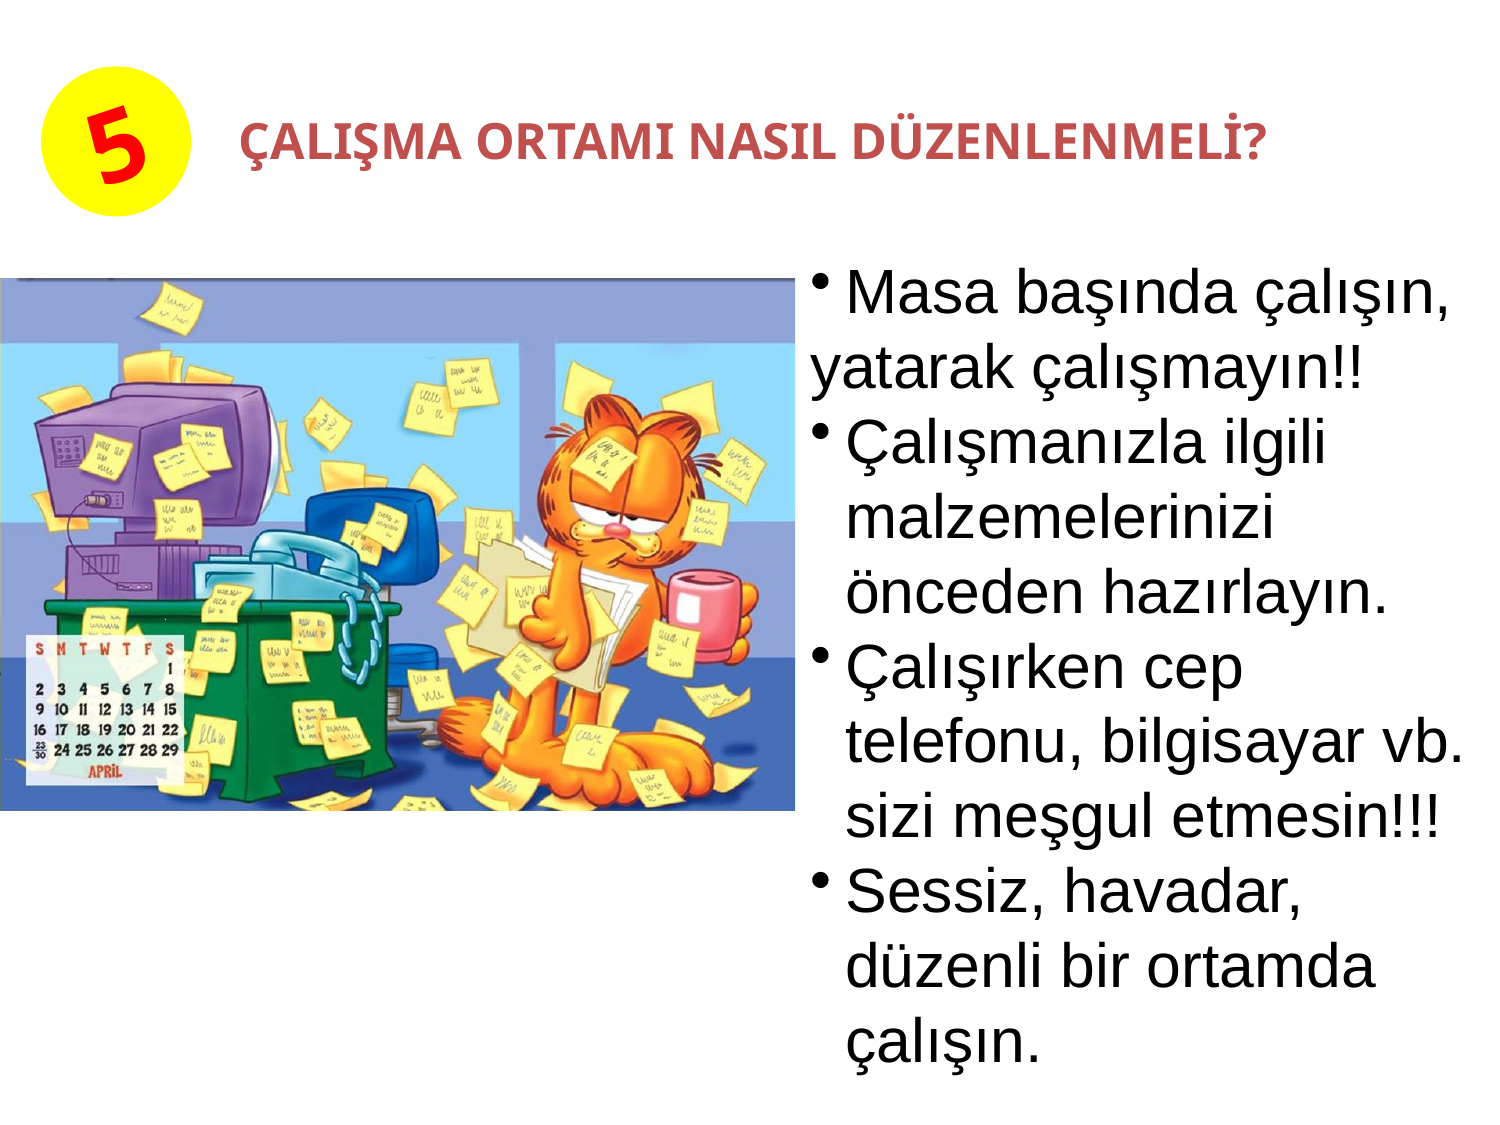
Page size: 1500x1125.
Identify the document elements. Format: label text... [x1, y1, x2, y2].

text_box 5 [41, 66, 192, 217]
text_box ÇALIŞMA ORTAMI NASIL DÜZENLENMELİ? [224, 101, 1500, 177]
text_box Masa başında çalışın, yatarak çalışmayın!! Çalışmanızla ilgili malzemelerinizi önceden hazırlayın. Çalışırken cep telefonu, bilgisayar vb. sizi meşgul etmesin!!! Sessiz, havadar, düzenli bir ortamda çalışın. [795, 243, 1500, 1083]
picture [0, 278, 796, 811]
